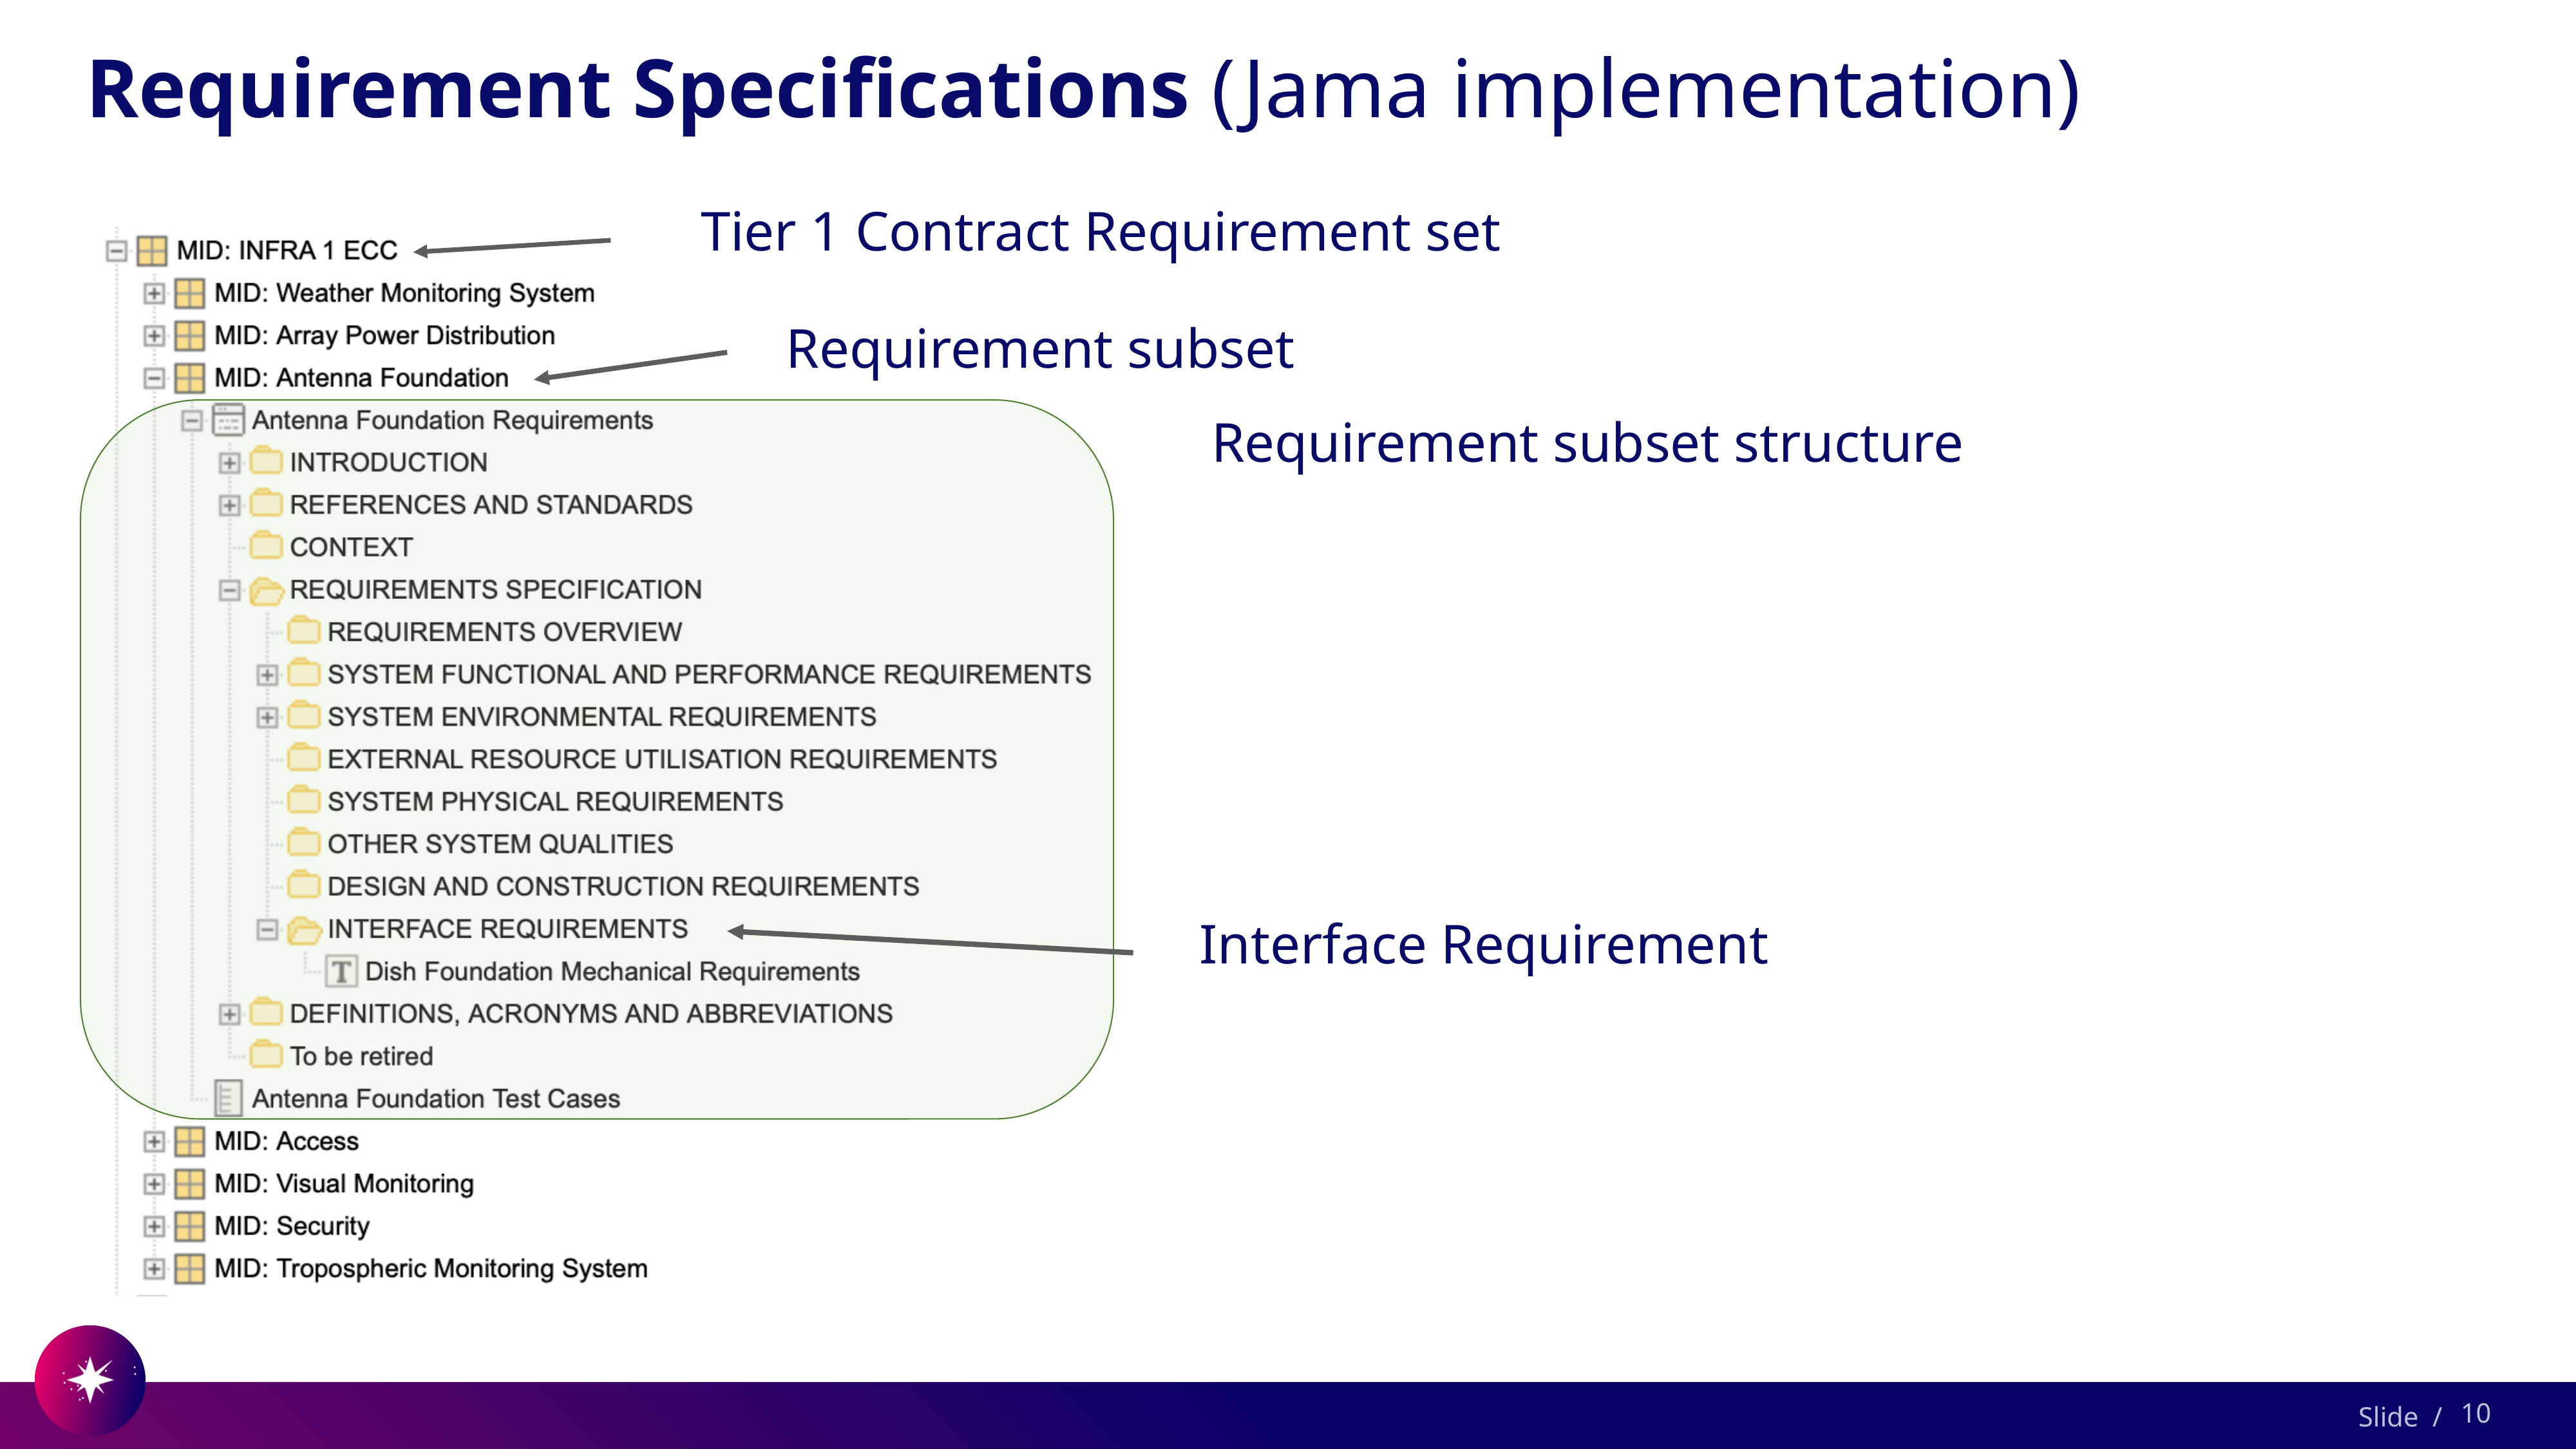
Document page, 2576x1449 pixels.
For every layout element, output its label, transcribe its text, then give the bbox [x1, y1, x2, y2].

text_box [726, 904, 1775, 1001]
text_box Requirement subset structure [1133, 403, 1970, 500]
title Requirement Specifications (Jama implementation) [80, 37, 2496, 238]
picture [80, 226, 1133, 1296]
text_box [533, 308, 1301, 406]
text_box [413, 191, 1508, 289]
slide_number 10 [2454, 1395, 2550, 1439]
picture [35, 1325, 146, 1436]
